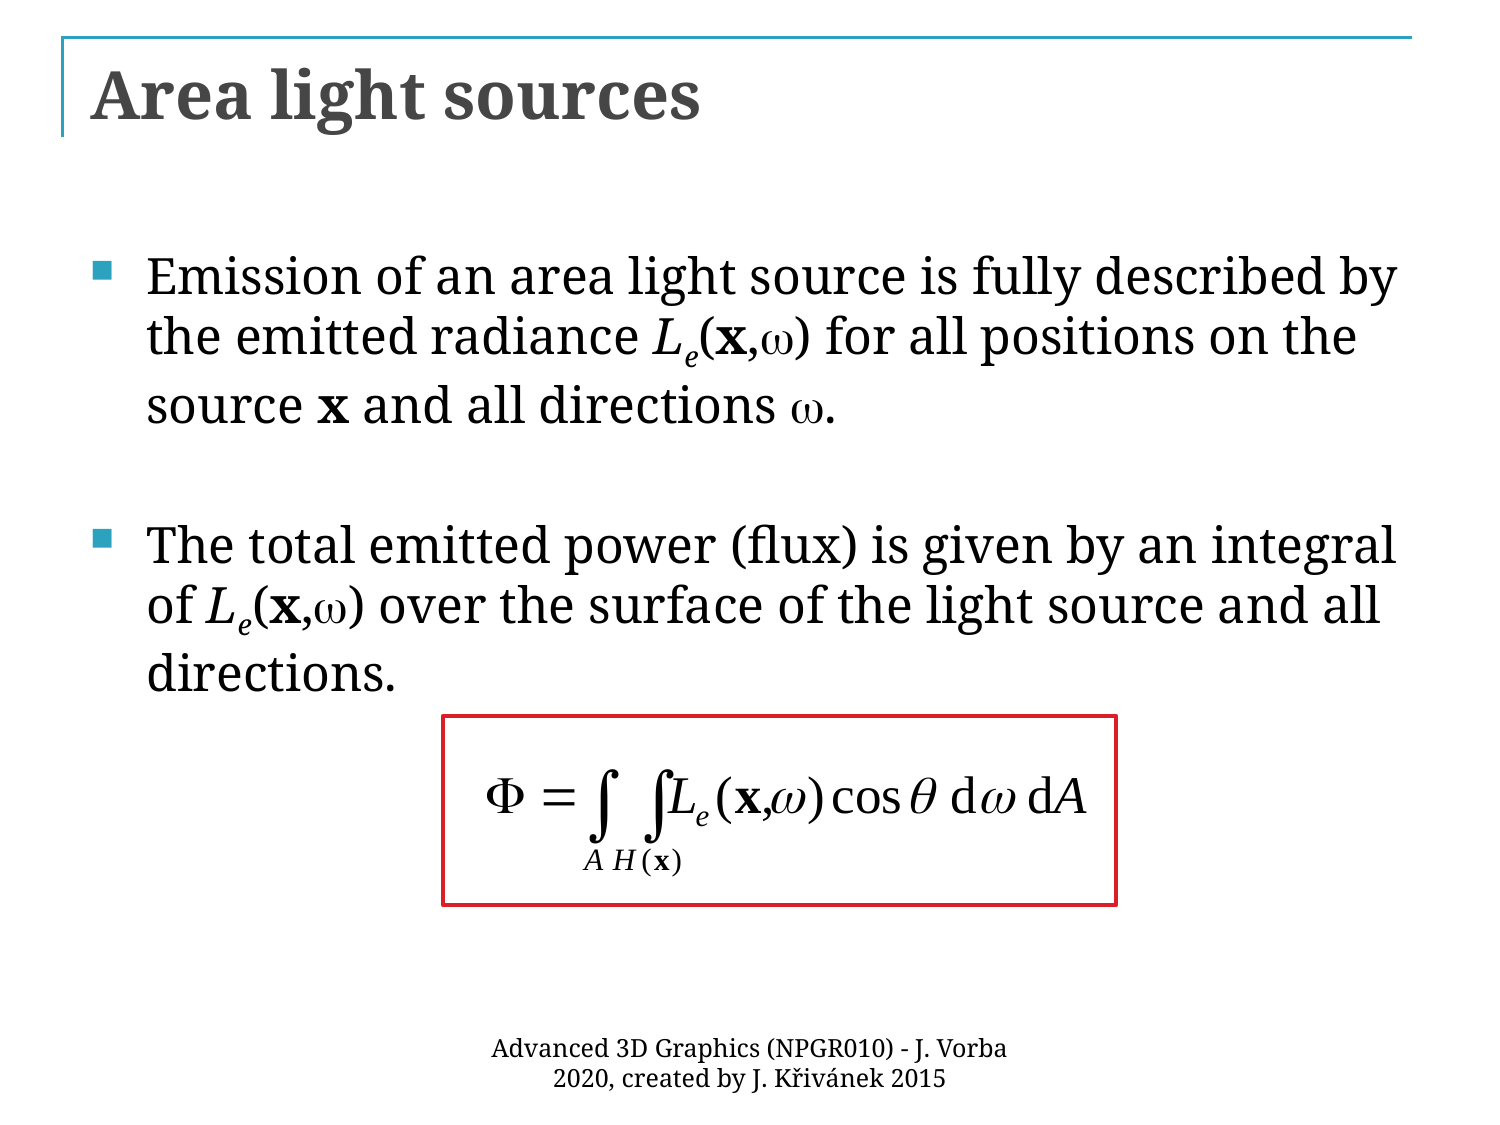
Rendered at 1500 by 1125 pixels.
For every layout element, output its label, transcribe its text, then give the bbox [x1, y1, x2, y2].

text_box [442, 715, 1117, 906]
title Area light sources [74, 45, 1426, 233]
list Emission of an area light source is fully described by the emitted radiance Le(x,w) for all positions on the source x and all directions w. The total emitted power (flux) is given by an integral of Le(x,w) over the surface of the light source and all directions. [74, 237, 1426, 1000]
footer Advanced 3D Graphics (NPGR010) - J. Vorba 2020, created by J. Křivánek 2015 [442, 1024, 1058, 1101]
